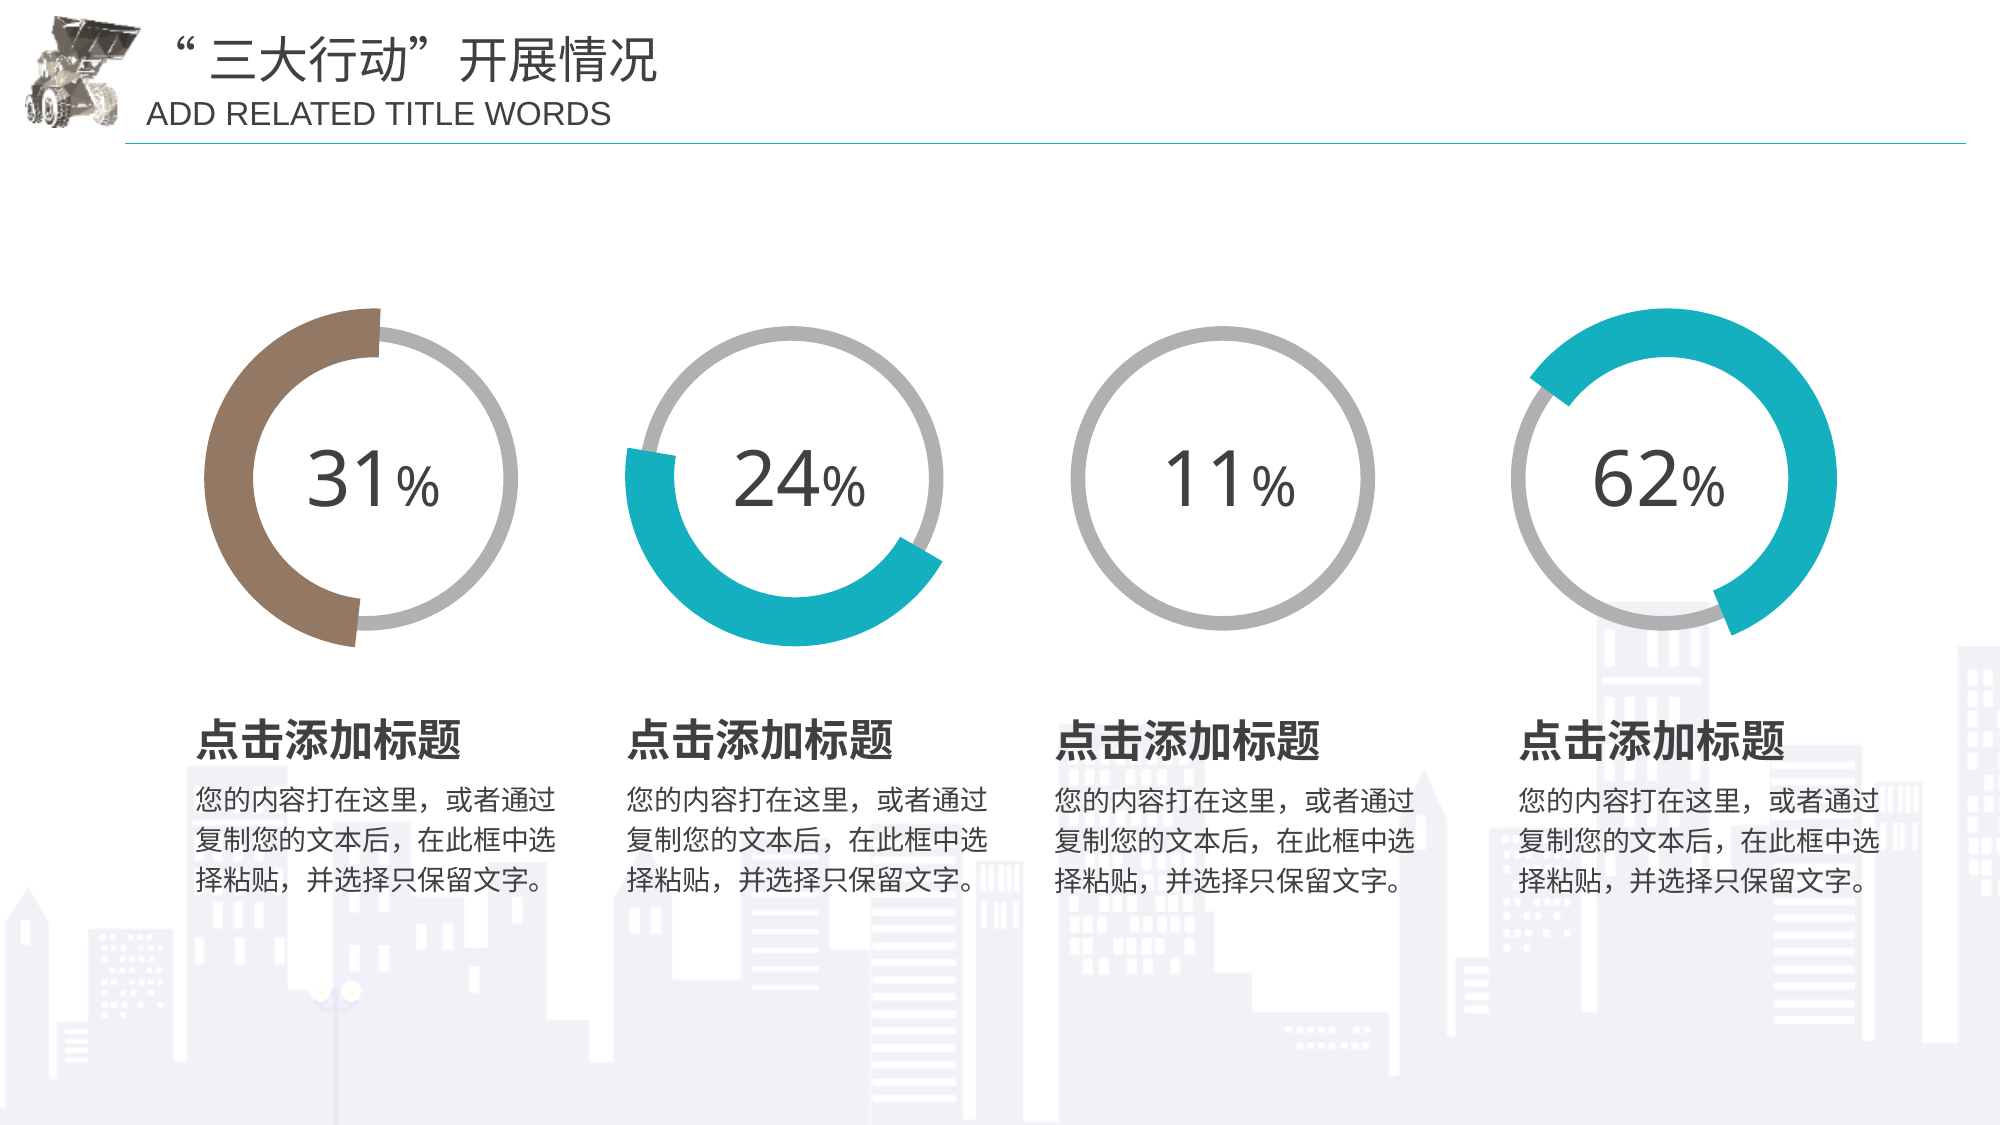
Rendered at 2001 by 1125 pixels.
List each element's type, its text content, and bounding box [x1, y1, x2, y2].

text_box 您的内容打在这里，或者通过复制您的文本后，在此框中选择粘贴，并选择只保留文字。 [181, 768, 599, 904]
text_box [204, 308, 545, 649]
text_box 11% [1357, 421, 1368, 462]
text_box 点击添加标题 [1039, 705, 1397, 774]
text_box 您的内容打在这里，或者通过复制您的文本后，在此框中选择粘贴，并选择只保留文字。 [1039, 769, 1458, 905]
text_box 您的内容打在这里，或者通过复制您的文本后，在此框中选择粘贴，并选择只保留文字。 [612, 768, 1030, 904]
text_box 点击添加标题 [612, 704, 969, 773]
text_box 点击添加标题 [1503, 705, 1861, 774]
text_box 点击添加标题 [181, 704, 538, 773]
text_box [1496, 308, 1837, 649]
text_box 11% [1359, 494, 1368, 530]
text_box 您的内容打在这里，或者通过复制您的文本后，在此框中选择粘贴，并选择只保留文字。 [1503, 769, 1922, 905]
text_box [1077, 333, 1368, 624]
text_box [625, 305, 966, 647]
